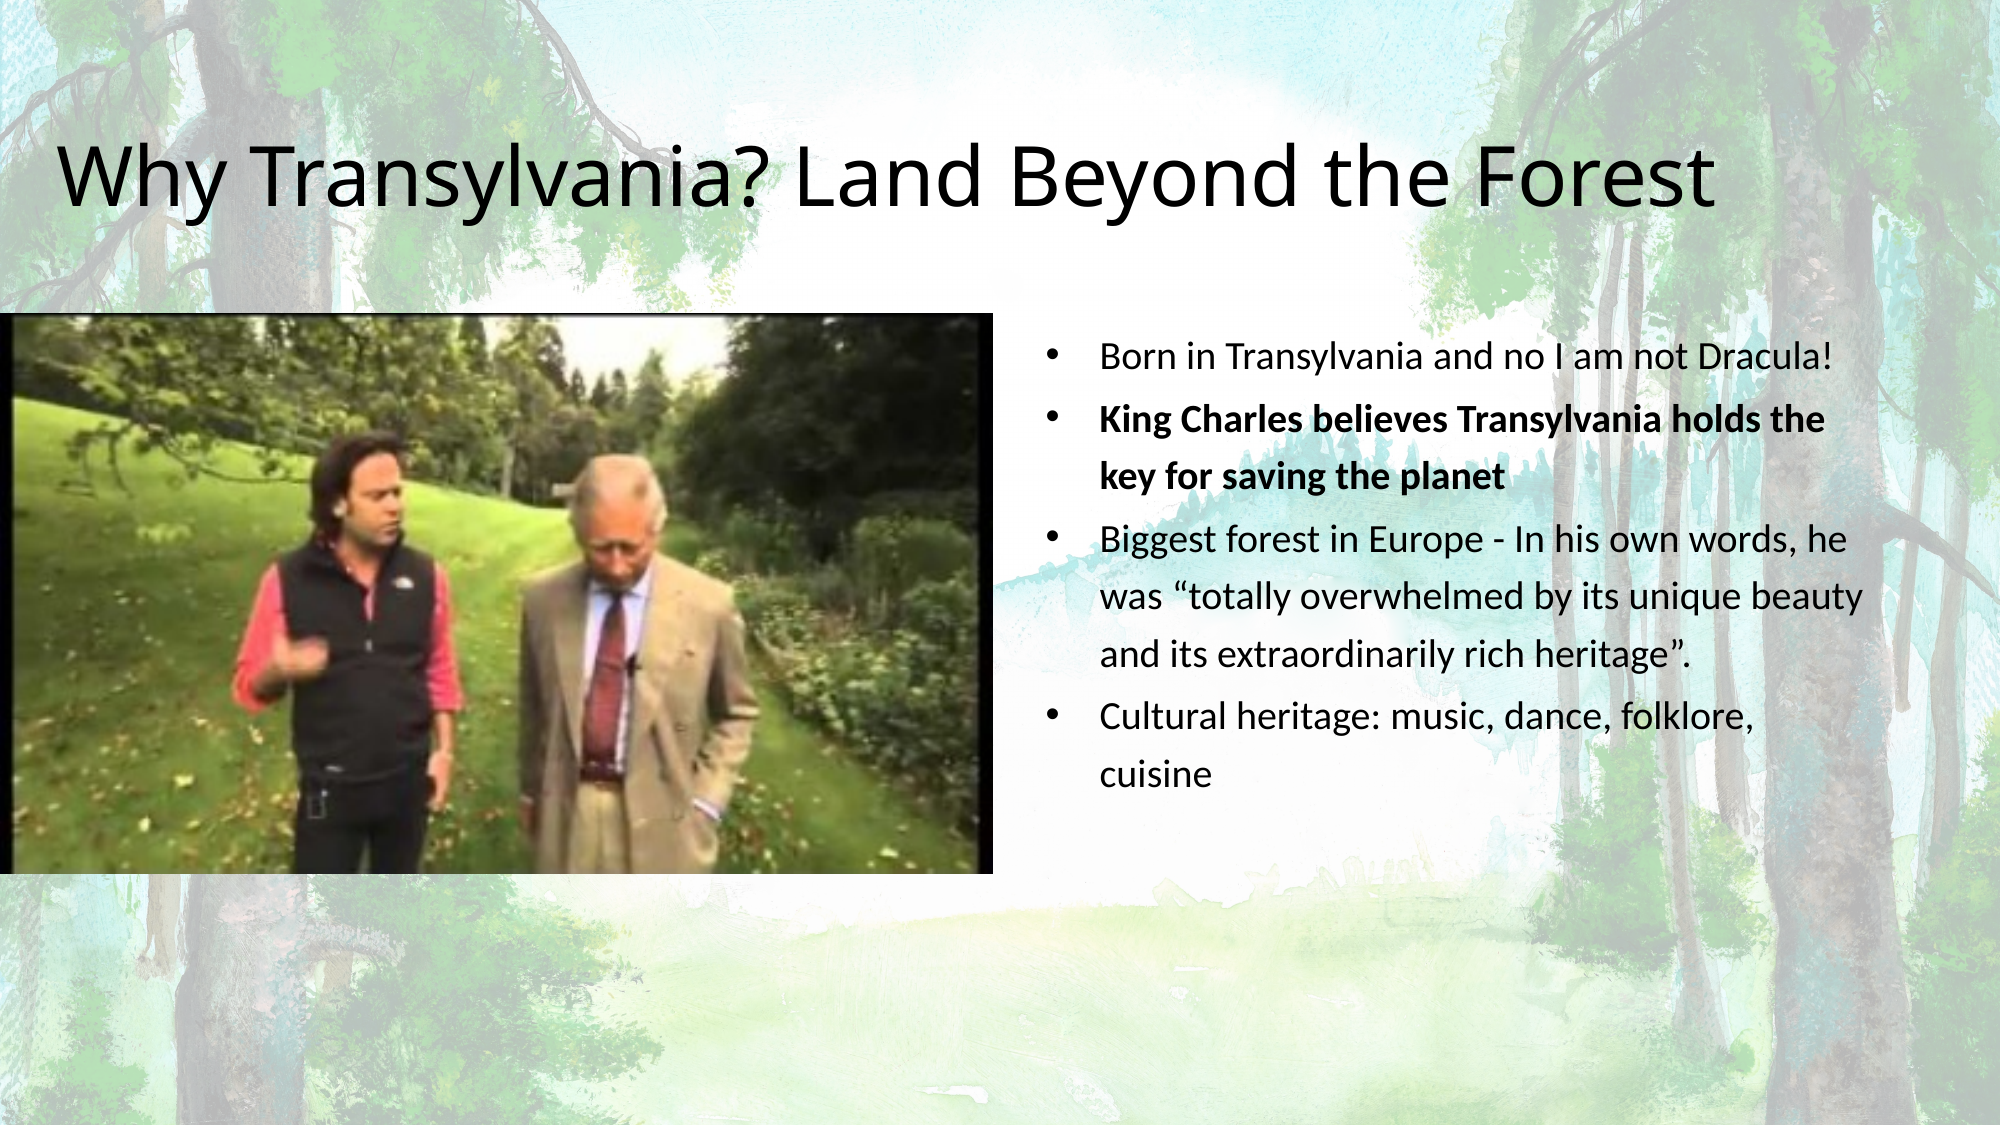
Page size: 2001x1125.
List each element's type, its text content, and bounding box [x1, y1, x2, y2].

title Why Transylvania? Land Beyond the Forest [41, 85, 1928, 232]
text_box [0, 312, 994, 874]
subtitle Born in Transylvania and no I am not Dracula! King Charles believes Transylvania holds the key for saving the planet Biggest forest in Europe - In his own words, he was “totally overwhelmed by its unique beauty and its extraordinarily rich heritage”. Cultural heritage: music, dance, folklore, cuisine [1030, 312, 1892, 874]
